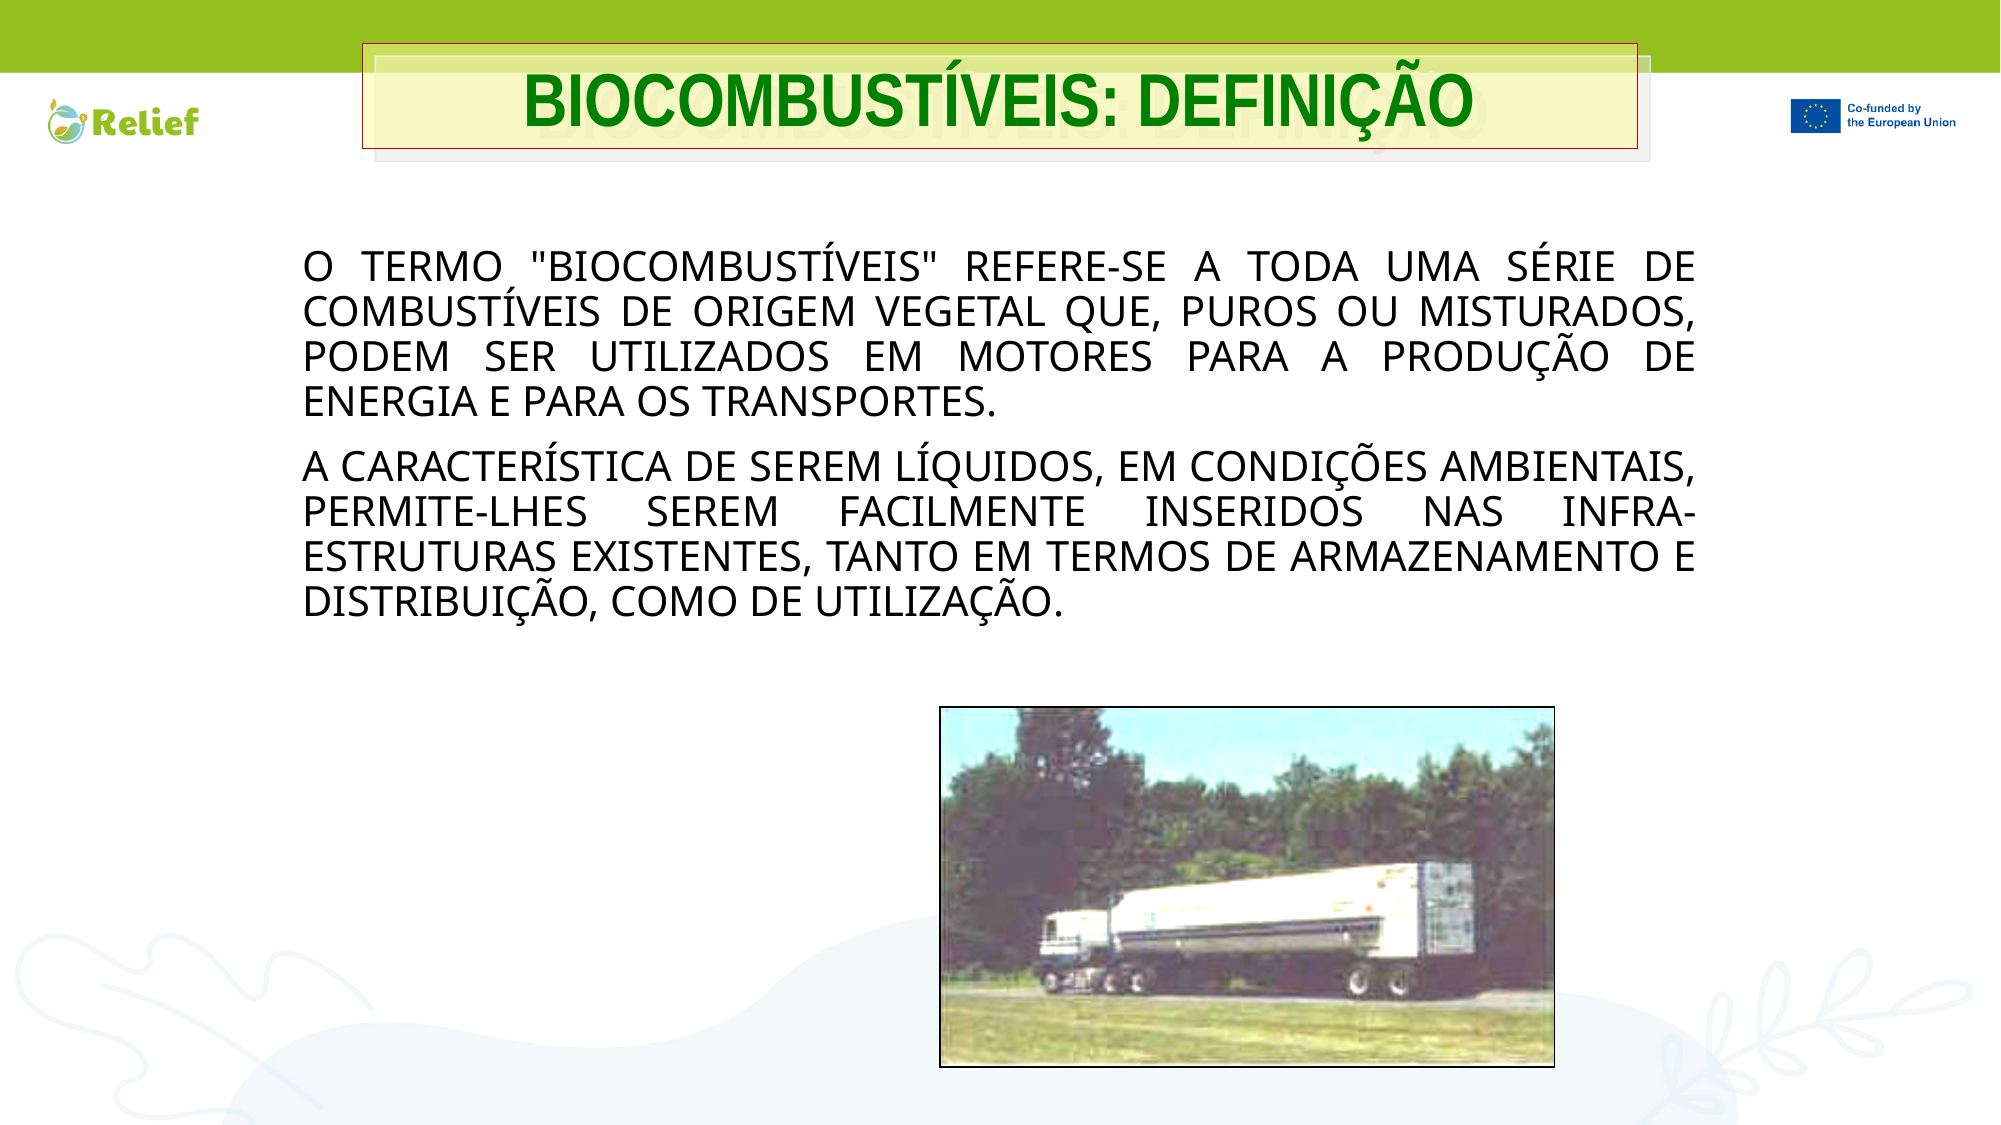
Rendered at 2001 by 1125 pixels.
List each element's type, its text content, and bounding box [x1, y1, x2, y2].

text_box BIOCOMBUSTÍVEIS: DEFINIÇÃO [362, 43, 1638, 149]
list O TERMO "BIOCOMBUSTÍVEIS" REFERE-SE A TODA UMA SÉRIE DE COMBUSTÍVEIS DE ORIGEM VEGETAL QUE, PUROS OU MISTURADOS, PODEM SER UTILIZADOS EM MOTORES PARA A PRODUÇÃO DE ENERGIA E PARA OS TRANSPORTES. A CARACTERÍSTICA DE SEREM LÍQUIDOS, EM CONDIÇÕES AMBIENTAIS, PERMITE-LHES SEREM FACILMENTE INSERIDOS NAS INFRA-ESTRUTURAS EXISTENTES, TANTO EM TERMOS DE ARMAZENAMENTO E DISTRIBUIÇÃO, COMO DE UTILIZAÇÃO. [287, 237, 1713, 977]
picture [0, 0, 2001, 1125]
